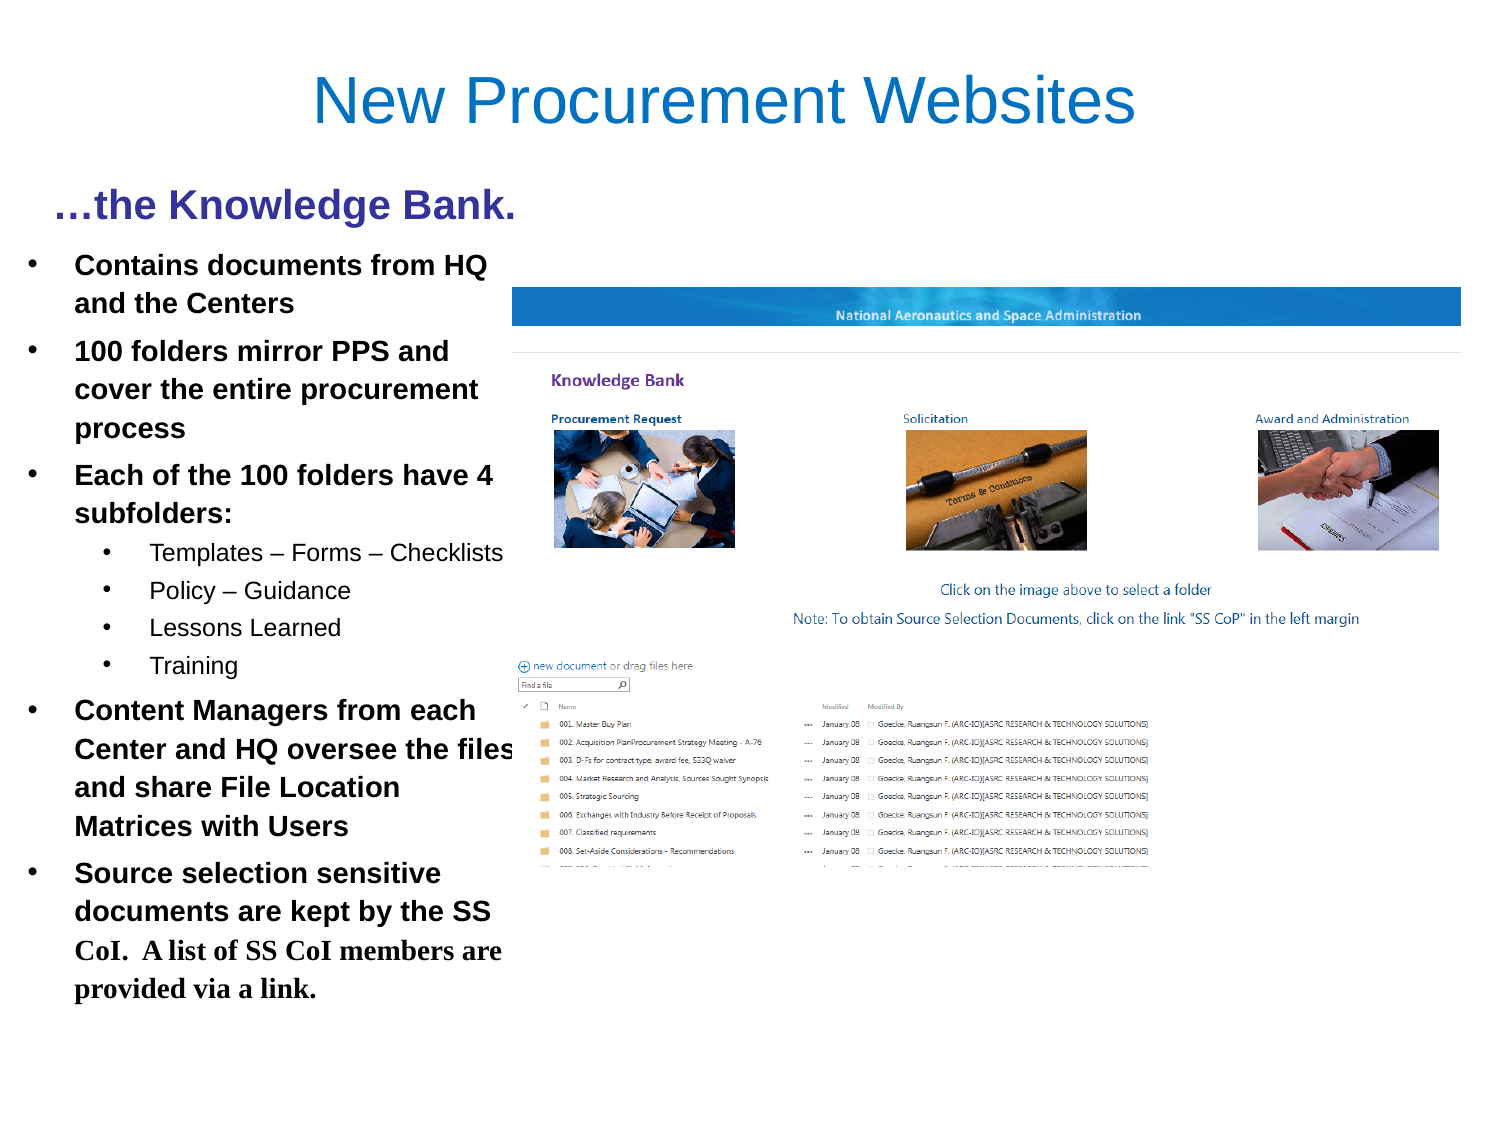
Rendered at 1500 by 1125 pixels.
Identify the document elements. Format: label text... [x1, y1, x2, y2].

title …the Knowledge Bank. [37, 162, 563, 236]
text_box New Procurement Websites [49, 49, 1400, 145]
list Contains documents from HQ and the Centers 100 folders mirror PPS and cover the entire procurement process Each of the 100 folders have 4 subfolders: Templates – Forms – Checklists Policy – Guidance Lessons Learned Training Content Managers from each Center and HQ oversee the files and share File Location Matrices with Users Source selection sensitive documents are kept by the SS CoI. A list of SS CoI members are provided via a link. [12, 235, 538, 1075]
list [512, 287, 1461, 867]
